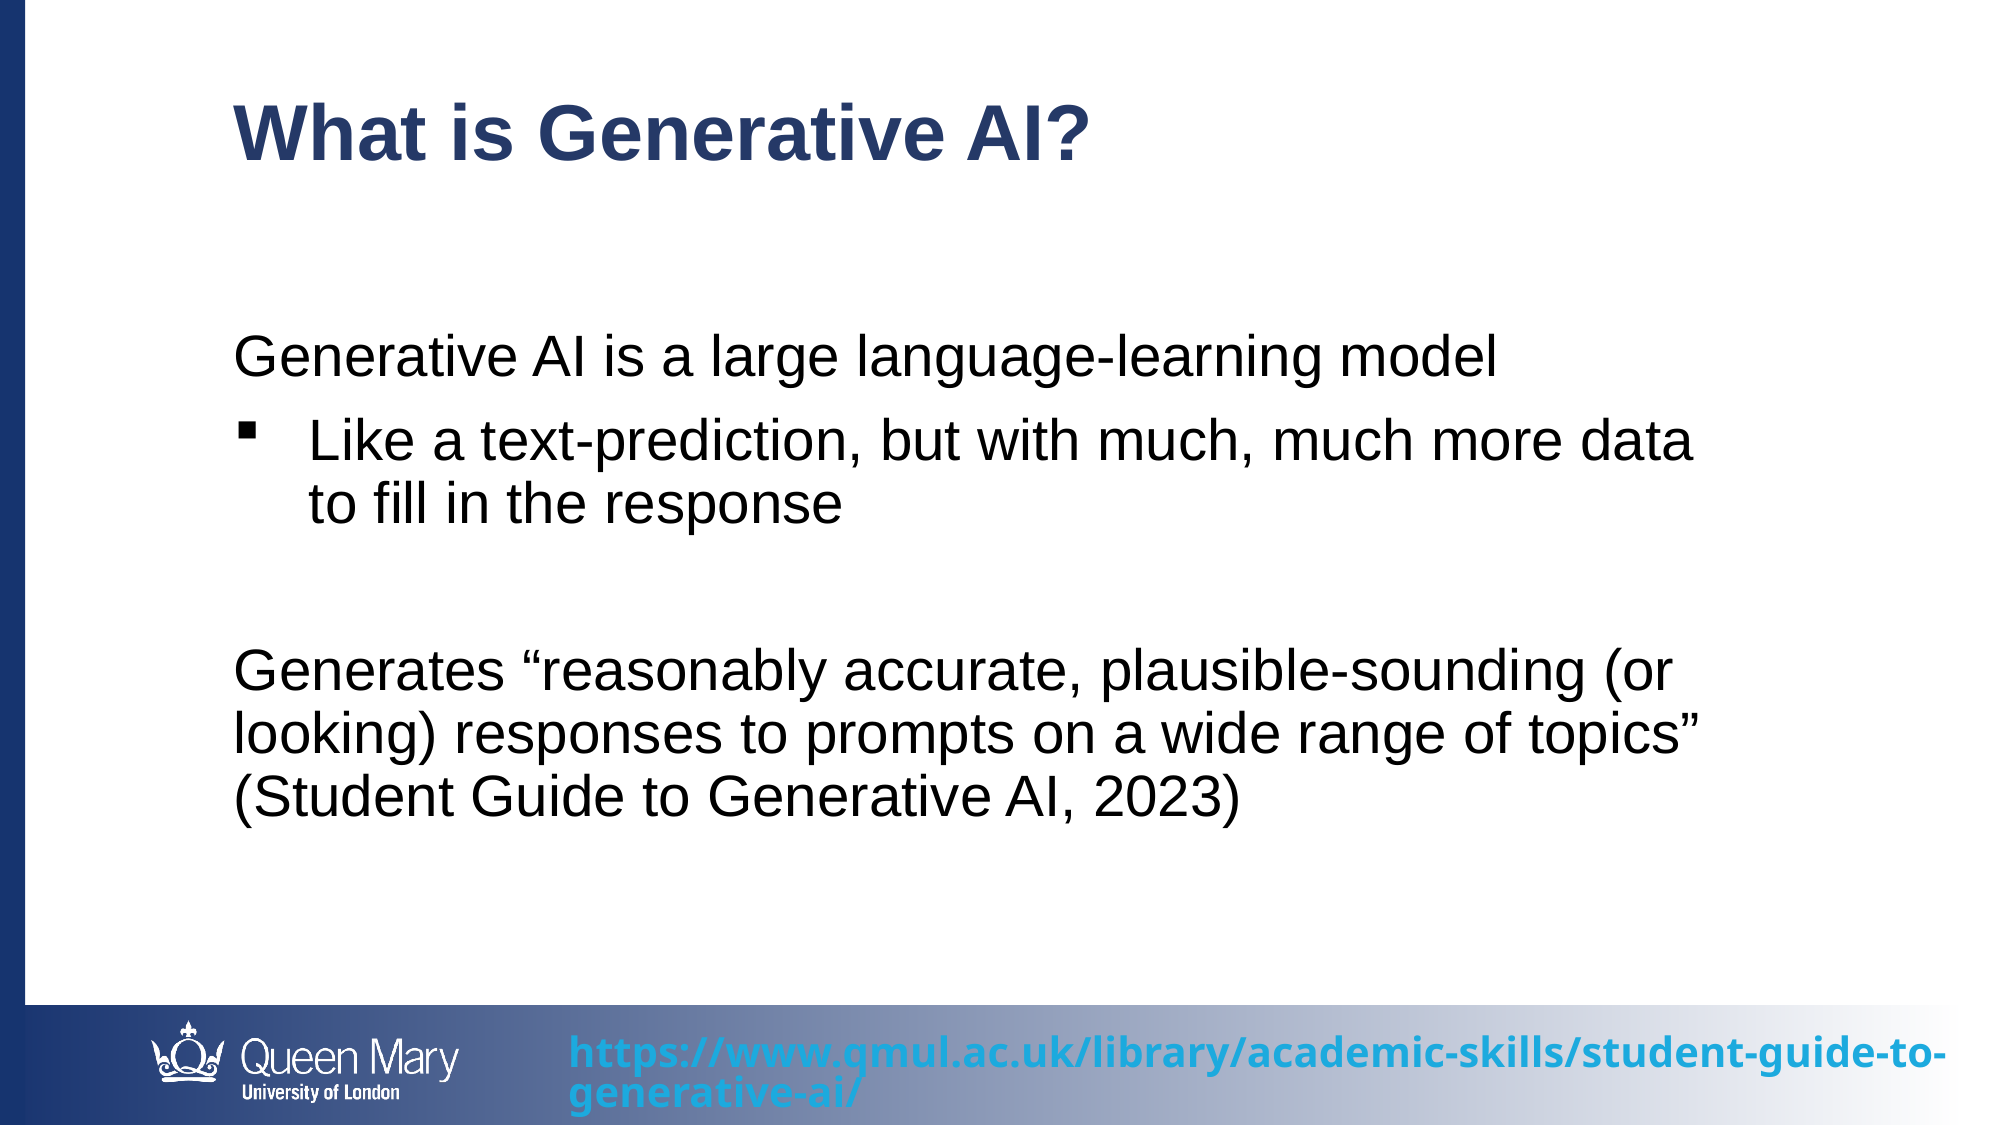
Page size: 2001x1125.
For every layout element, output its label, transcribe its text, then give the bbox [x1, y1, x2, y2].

text_box https://www.qmul.ac.uk/library/academic-skills/student-guide-to-generative-ai/ [553, 1028, 2000, 1123]
list What is Generative AI? [219, 85, 1656, 230]
list Generative AI is a large language-learning model Like a text-prediction, but with much, much more data to fill in the response Generates “reasonably accurate, plausible-sounding (or looking) responses to prompts on a wide range of topics” (Student Guide to Generative AI, 2023) [219, 318, 1756, 896]
picture [151, 1020, 459, 1103]
